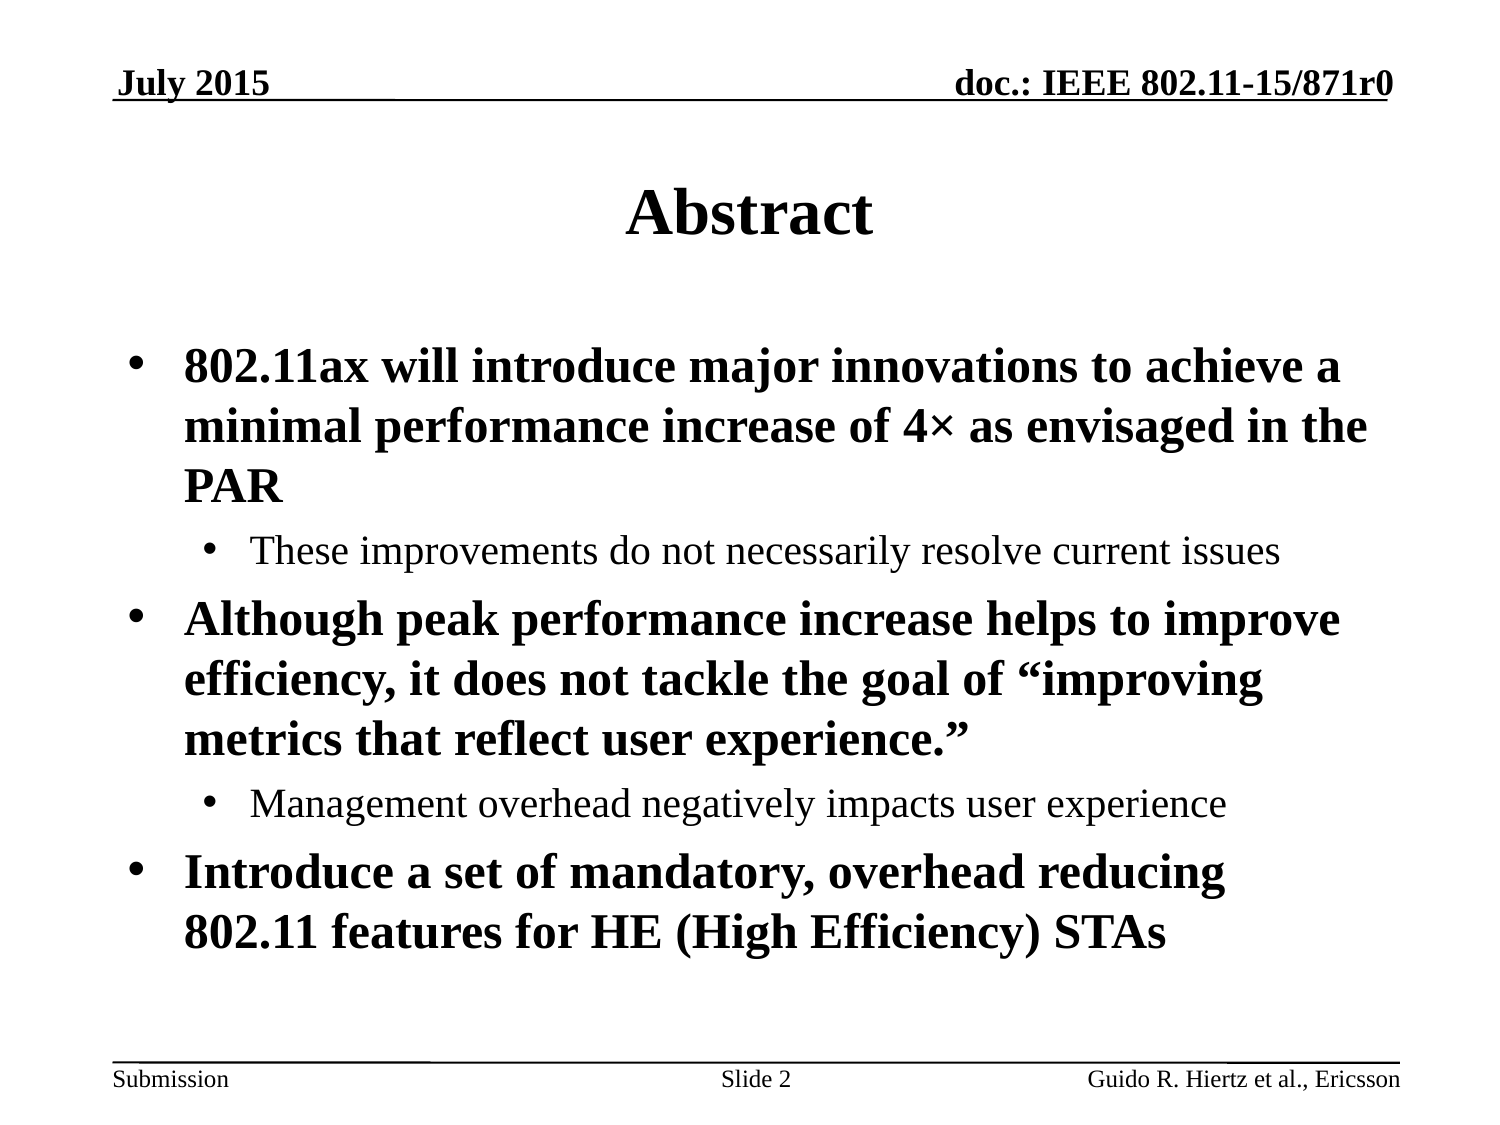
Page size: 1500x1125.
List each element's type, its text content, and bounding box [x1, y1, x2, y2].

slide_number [116, 58, 507, 104]
list 802.11ax will introduce major innovations to achieve a minimal performance increase of 4× as envisaged in the PAR These improvements do not necessarily resolve current issues Although peak performance increase helps to improve efficiency, it does not tackle the goal of “improving metrics that reflect user experience.” Management overhead negatively impacts user experience Introduce a set of mandatory, overhead reducing 802.11 features for HE (High Efficiency) STAs [112, 324, 1388, 1016]
slide_number Slide 2 [712, 1061, 800, 1123]
title Abstract [112, 111, 1388, 303]
footer Guido R. Hiertz et al., Ericsson [1007, 1061, 1402, 1093]
